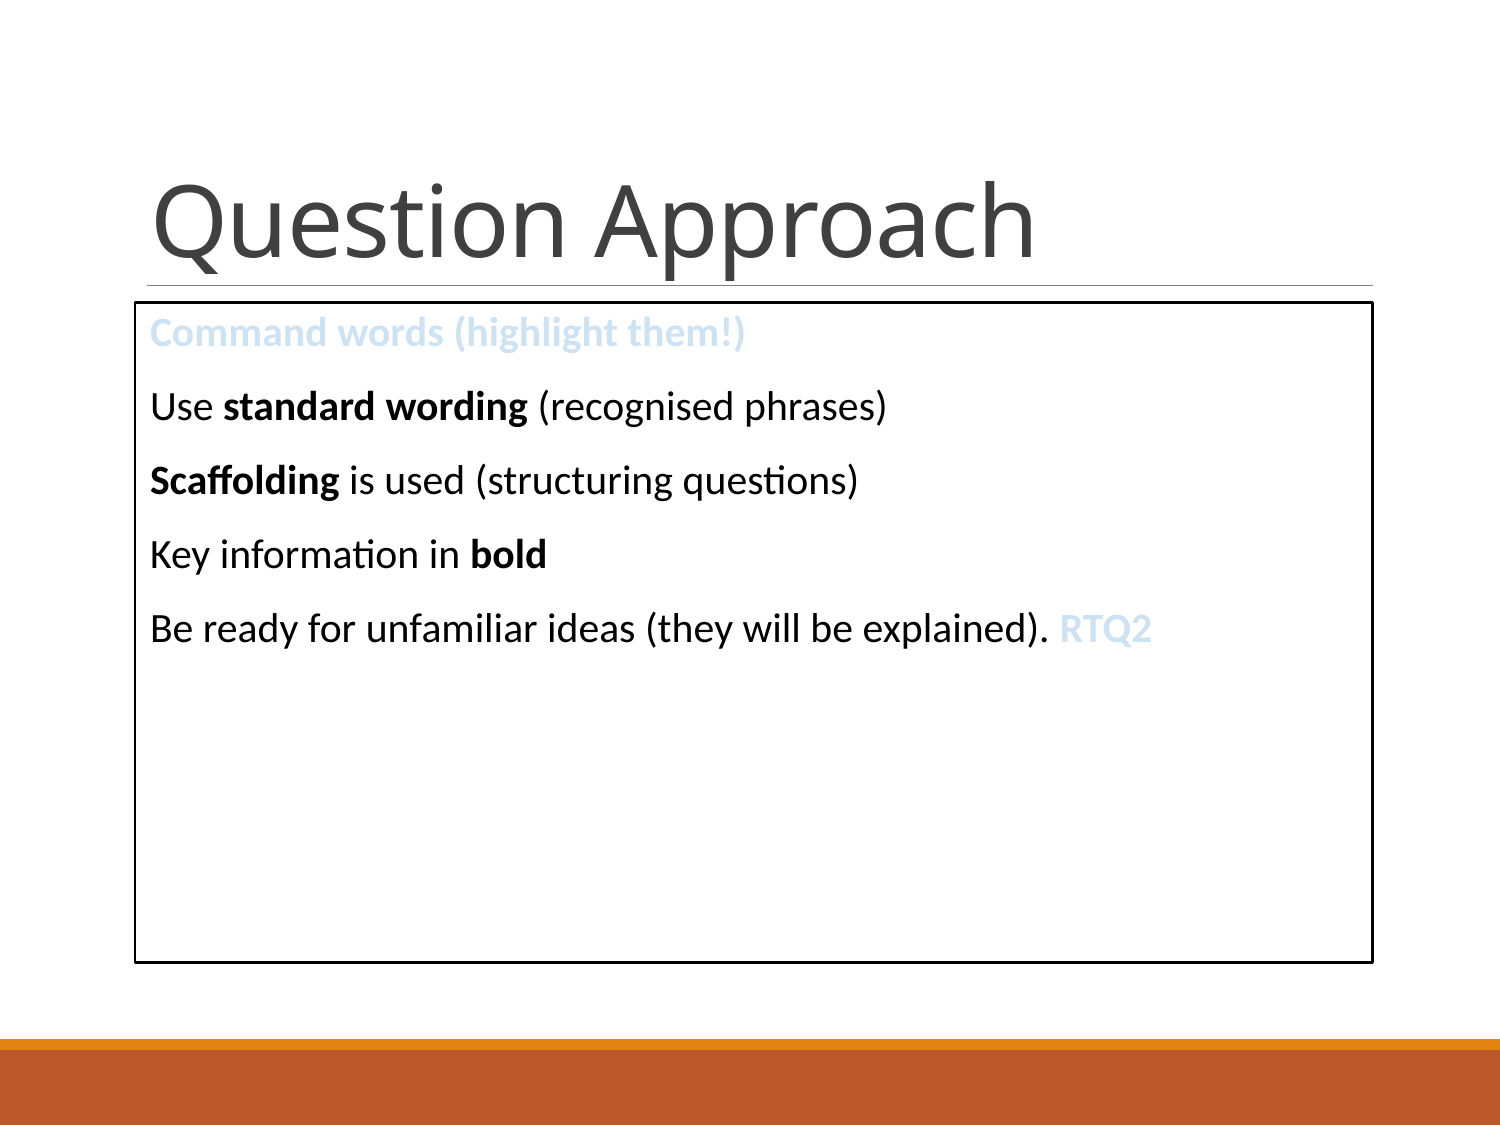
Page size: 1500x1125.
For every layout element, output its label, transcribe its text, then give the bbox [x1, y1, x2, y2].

list Command words (highlight them!) Use standard wording (recognised phrases) Scaffolding is used (structuring questions) Key information in bold Be ready for unfamiliar ideas (they will be explained). RTQ2 [134, 301, 1374, 964]
title Question Approach [135, 47, 1373, 285]
